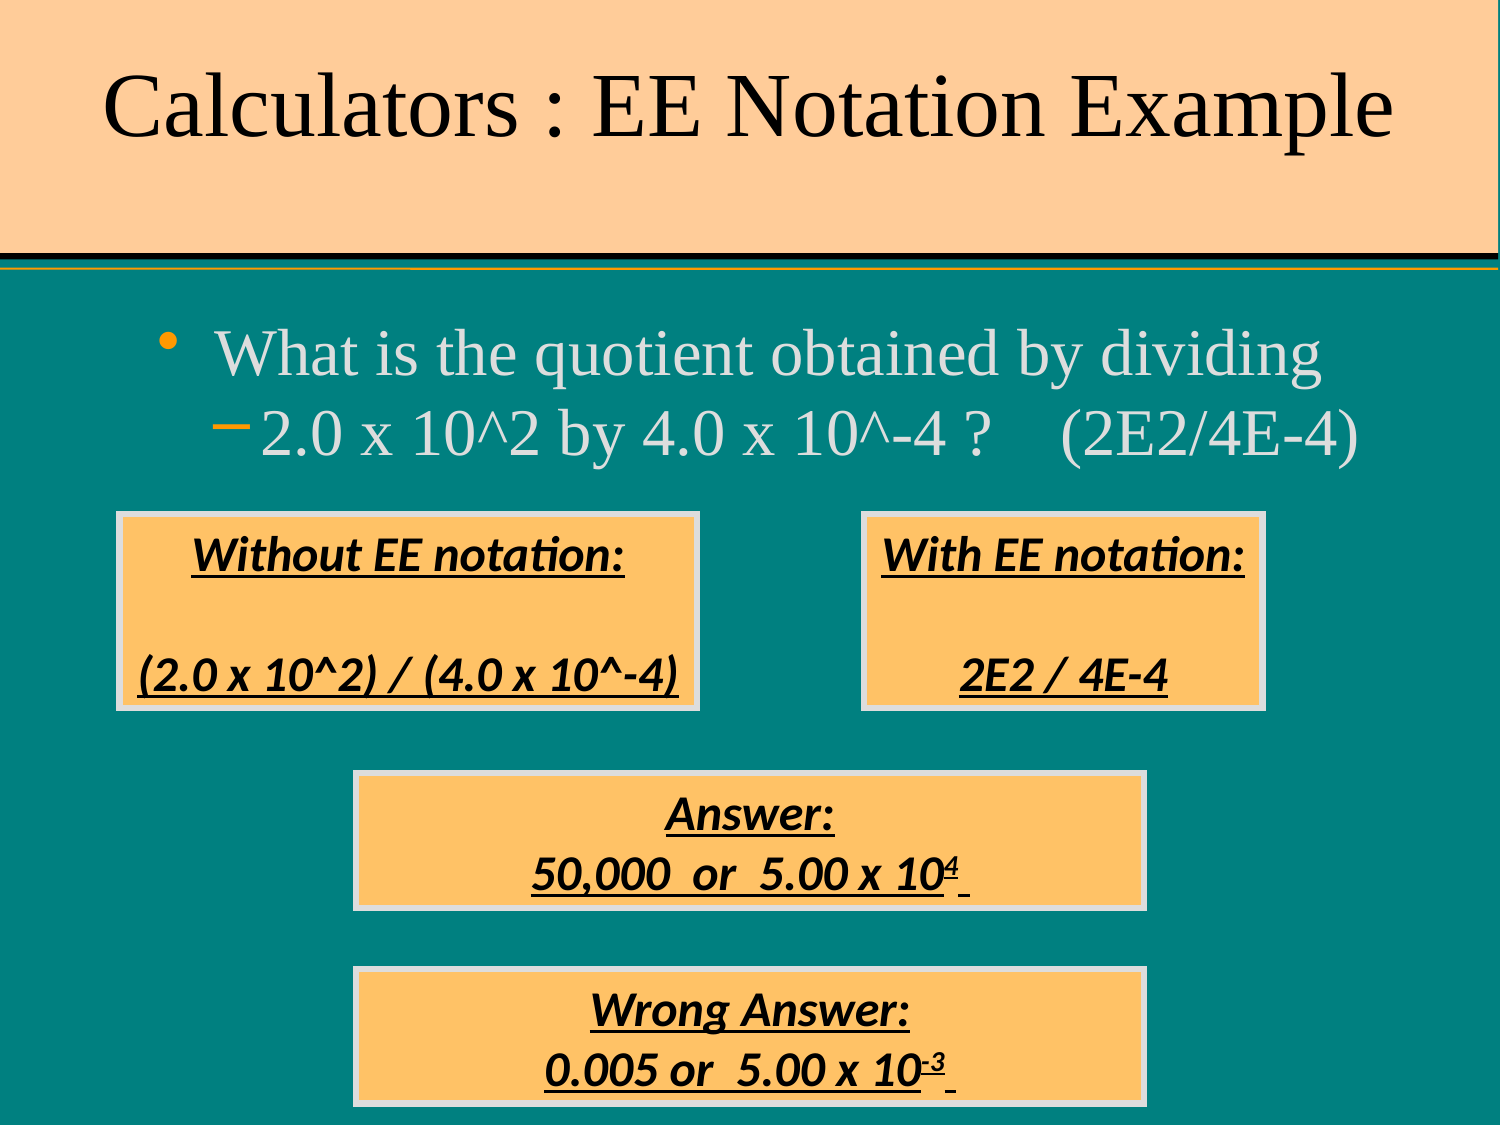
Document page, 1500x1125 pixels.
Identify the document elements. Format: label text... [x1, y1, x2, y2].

title Calculators : EE Notation Example [75, 45, 1425, 163]
text_box Wrong Answer: 0.005 or 5.00 x 10-3 [356, 968, 1144, 1104]
text_box With EE notation: 2E2 / 4E-4 [864, 513, 1263, 709]
text_box Without EE notation: (2.0 x 10^2) / (4.0 x 10^-4) [119, 513, 697, 709]
list What is the quotient obtained by dividing 2.0 x 10^2 by 4.0 x 10^-4 ? (2E2/4E-4) [56, 278, 1444, 476]
text_box Answer: 50,000 or 5.00 x 104 [356, 773, 1144, 908]
